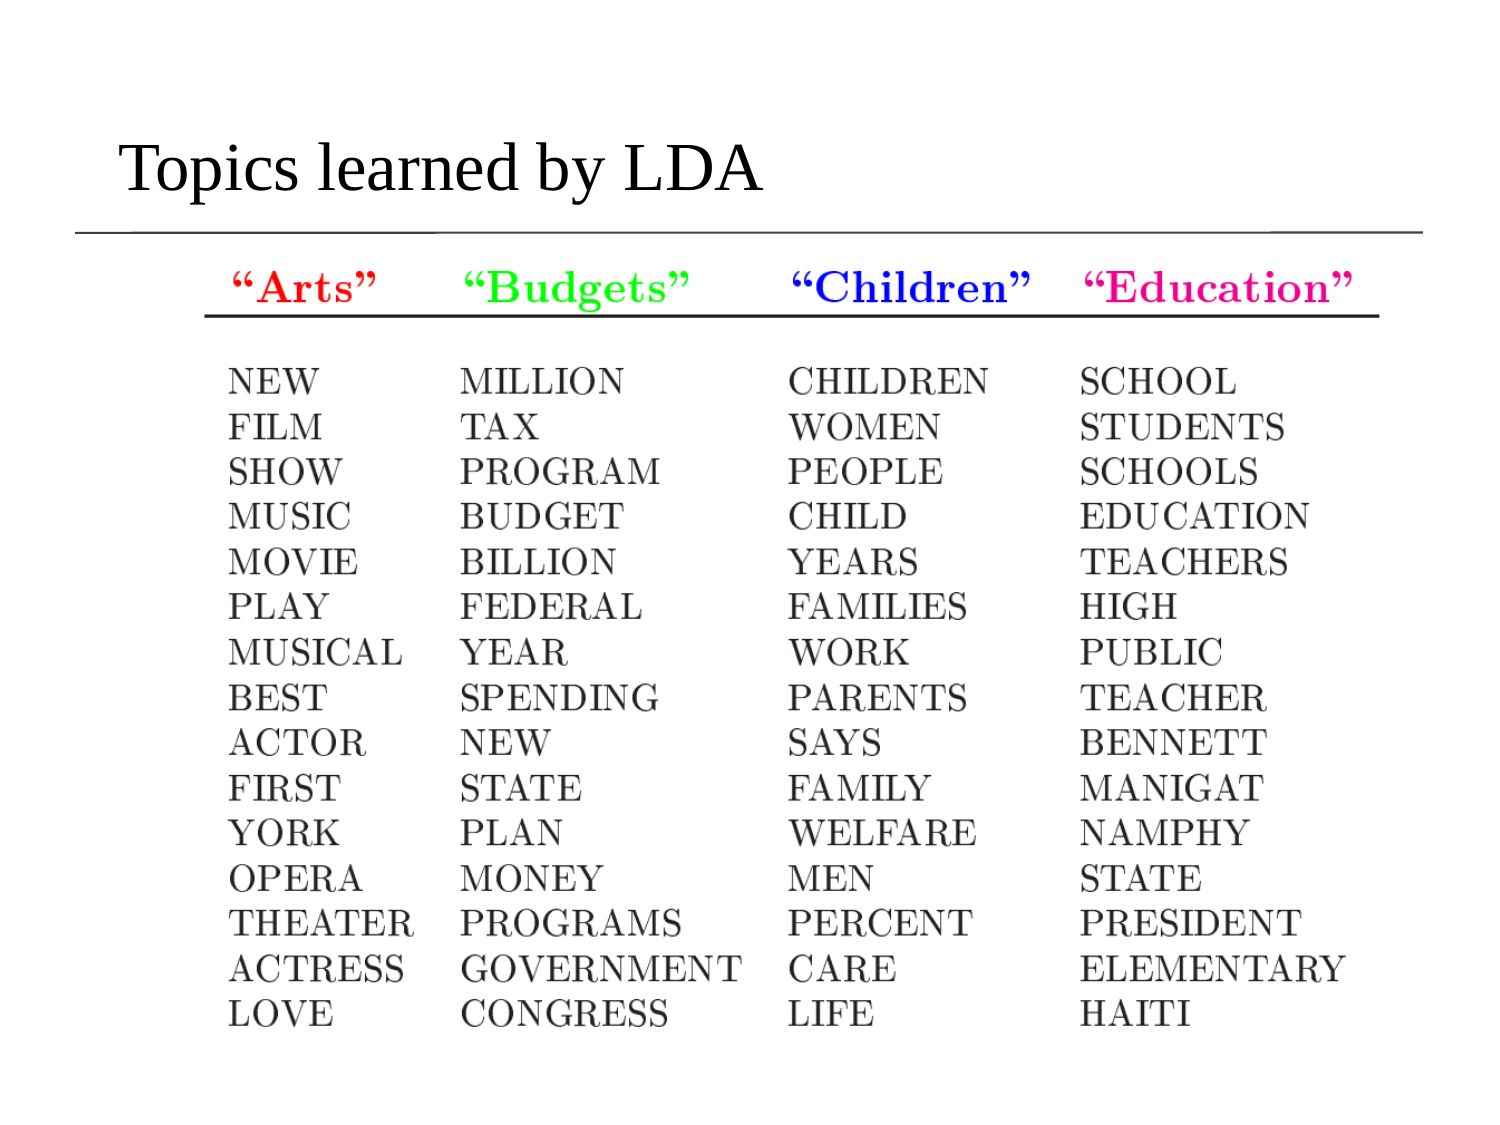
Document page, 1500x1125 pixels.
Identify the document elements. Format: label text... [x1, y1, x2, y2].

picture [199, 261, 1385, 1037]
title Topics learned by LDA [103, 59, 1397, 278]
